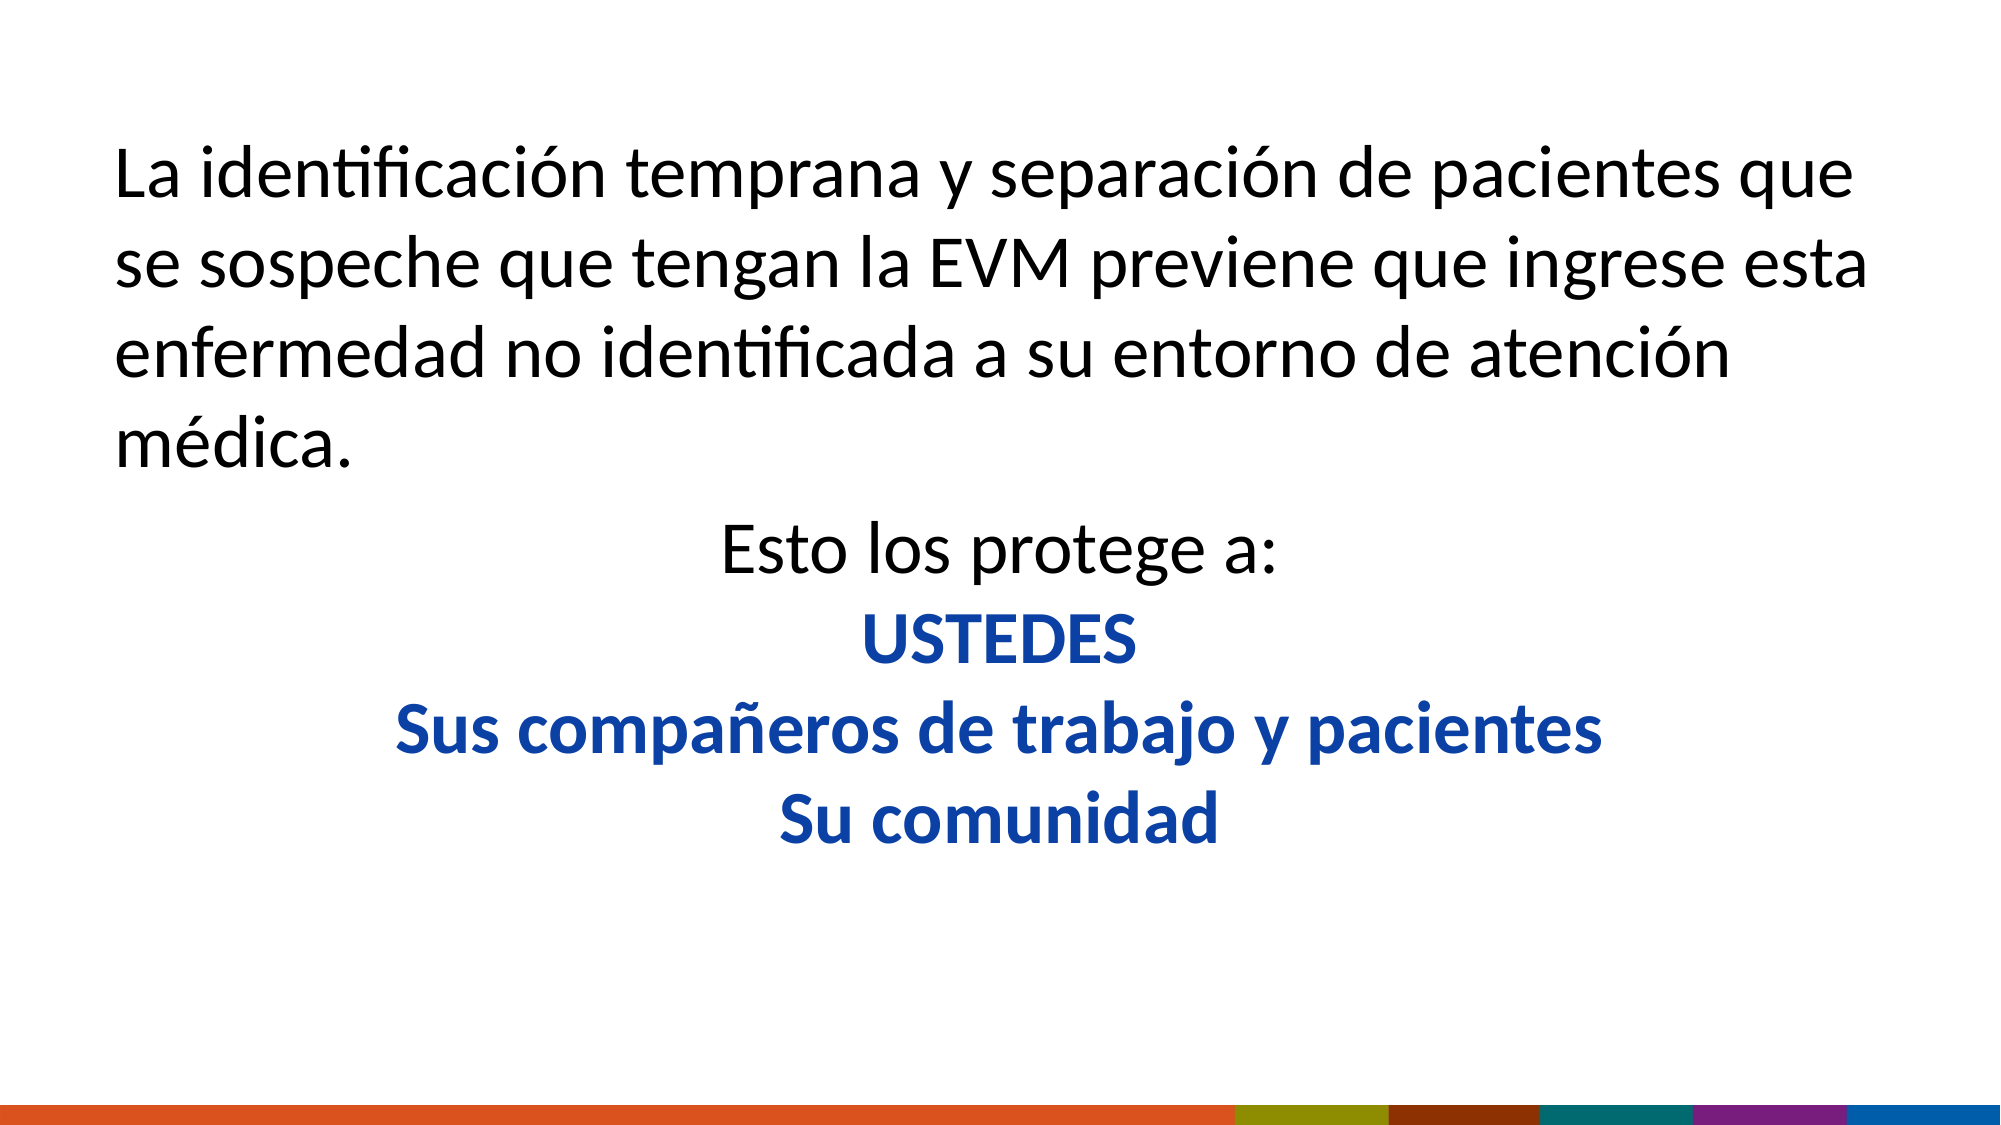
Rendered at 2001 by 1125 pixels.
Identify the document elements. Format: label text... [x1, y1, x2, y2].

title La identificación temprana y separación de pacientes que se sospeche que tengan la EVM previene que ingrese esta enfermedad no identificada a su entorno de atención médica. Esto los protege a: USTEDES Sus compañeros de trabajo y pacientes Su comunidad [99, 114, 1900, 944]
picture [0, 1105, 2000, 1125]
